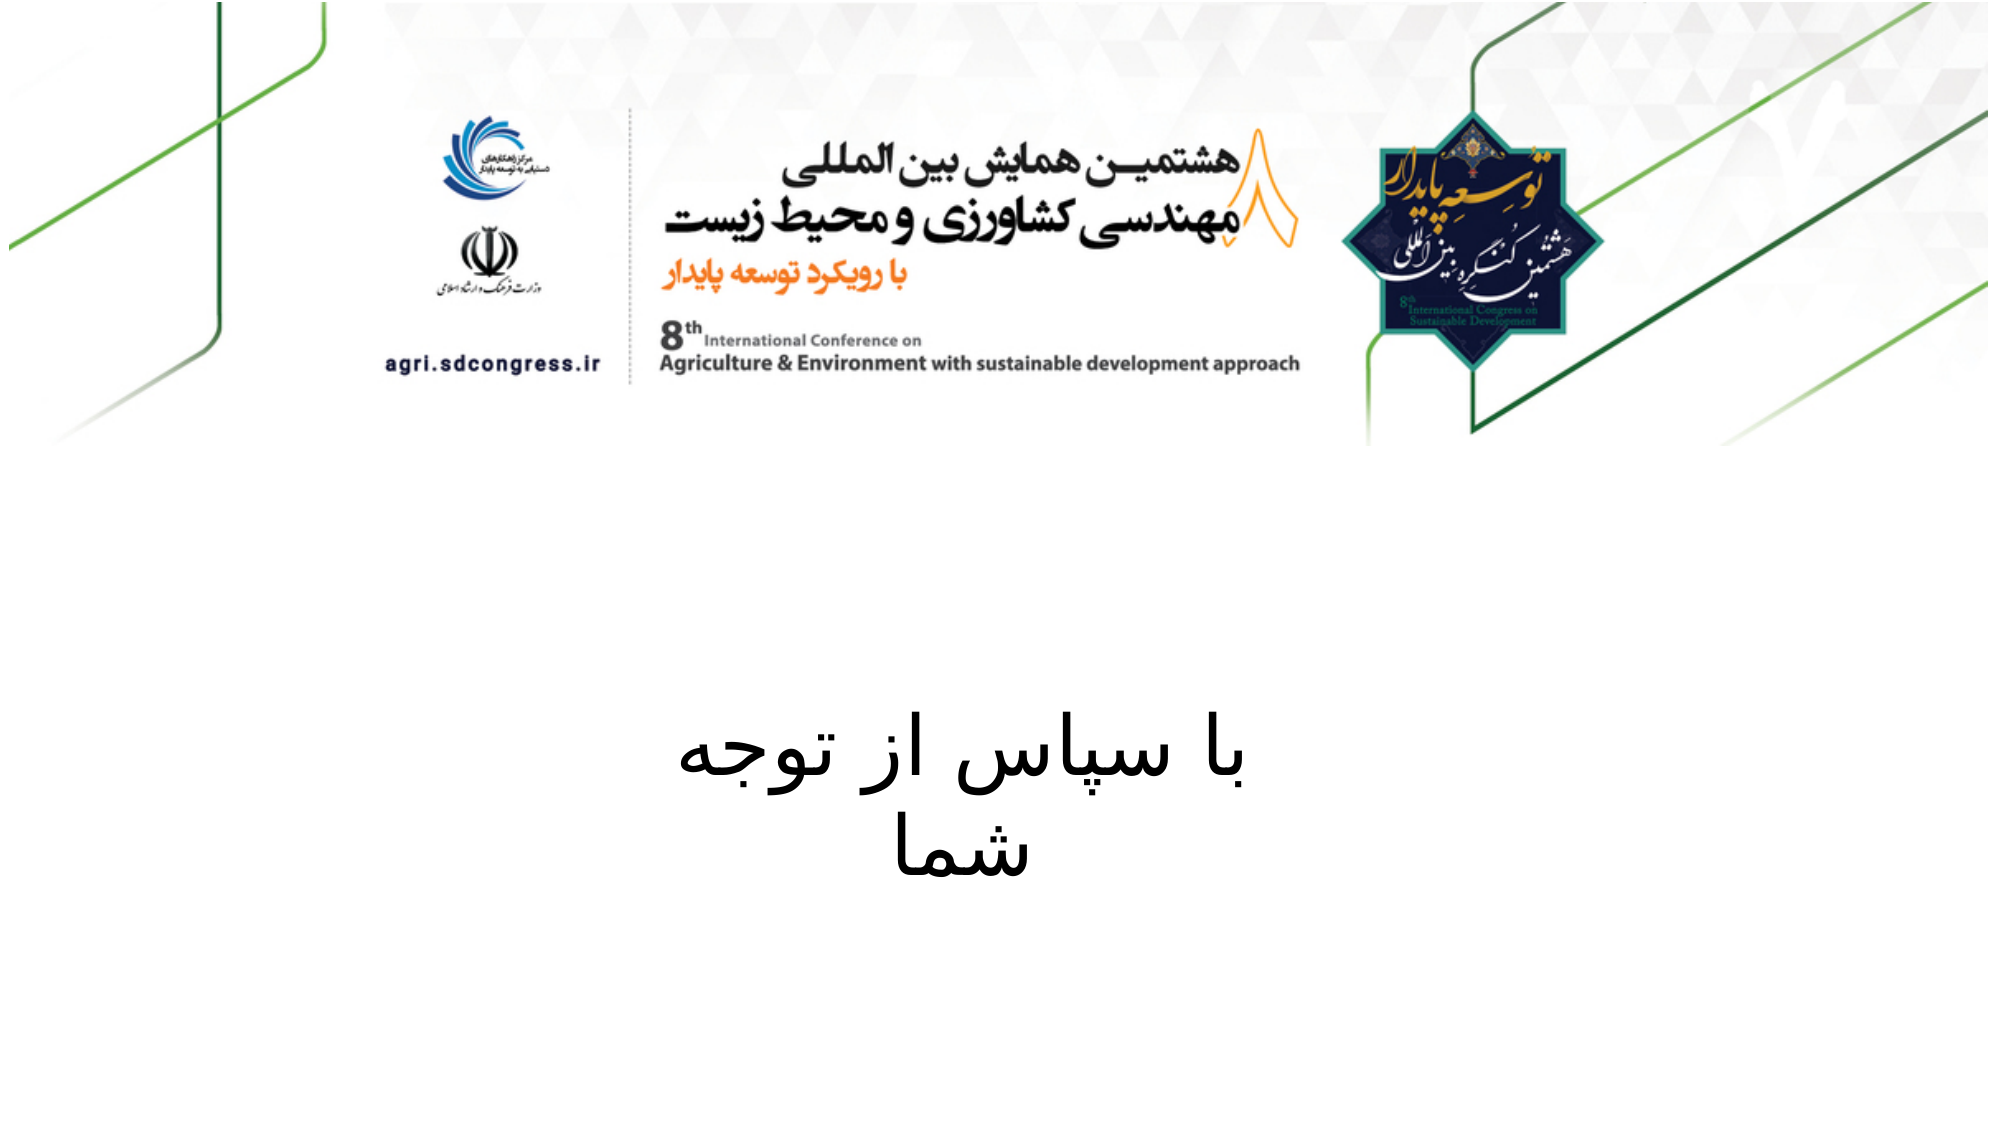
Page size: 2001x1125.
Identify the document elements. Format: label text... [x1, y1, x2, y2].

picture [9, 2, 1988, 446]
text_box با سپاس از توجه شما [631, 684, 1295, 900]
